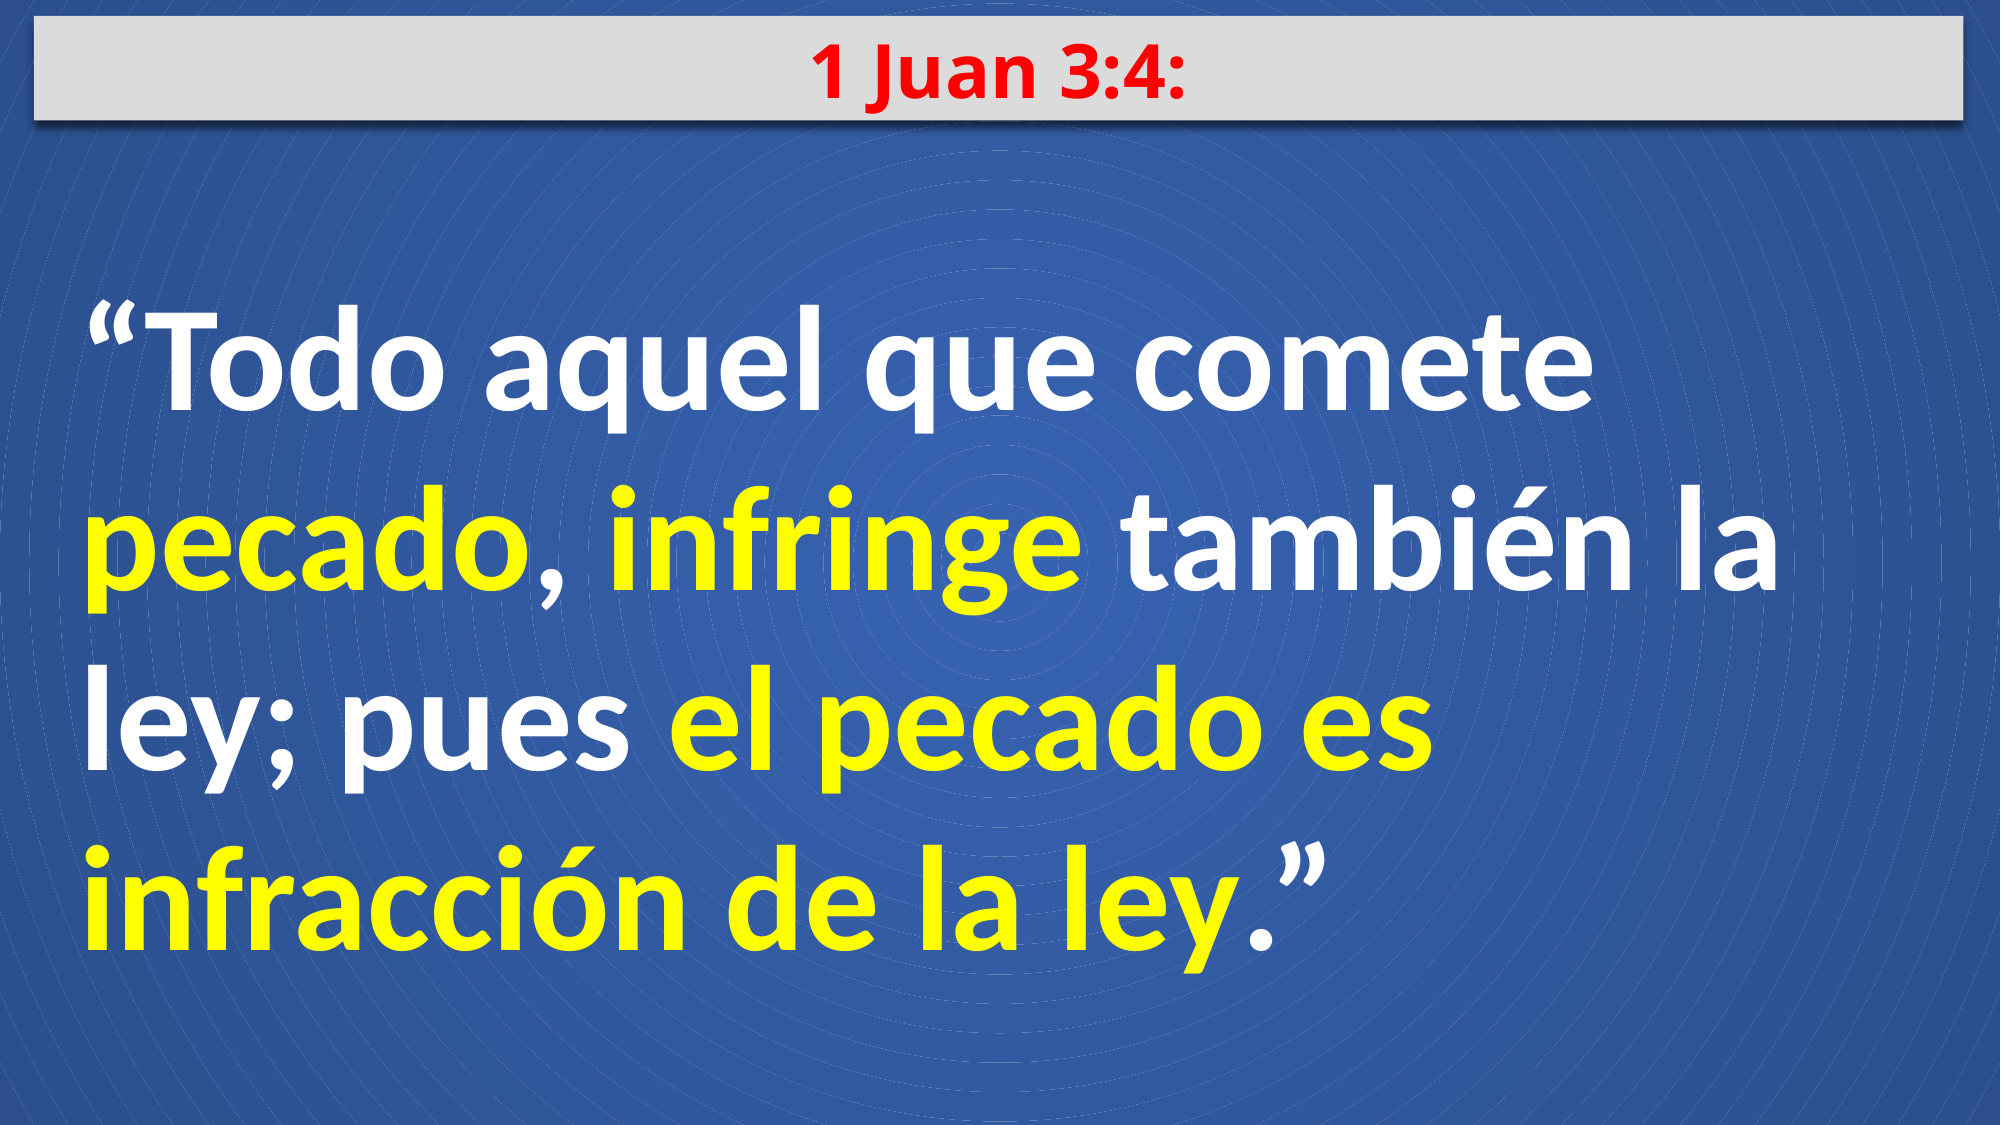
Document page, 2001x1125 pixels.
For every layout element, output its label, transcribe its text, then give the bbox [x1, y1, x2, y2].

text_box 1 Juan 3:4: [33, 15, 1964, 121]
text_box “Todo aquel que comete pecado, infringe también la ley; pues el pecado es infracción de la ley.” [64, 253, 1964, 988]
